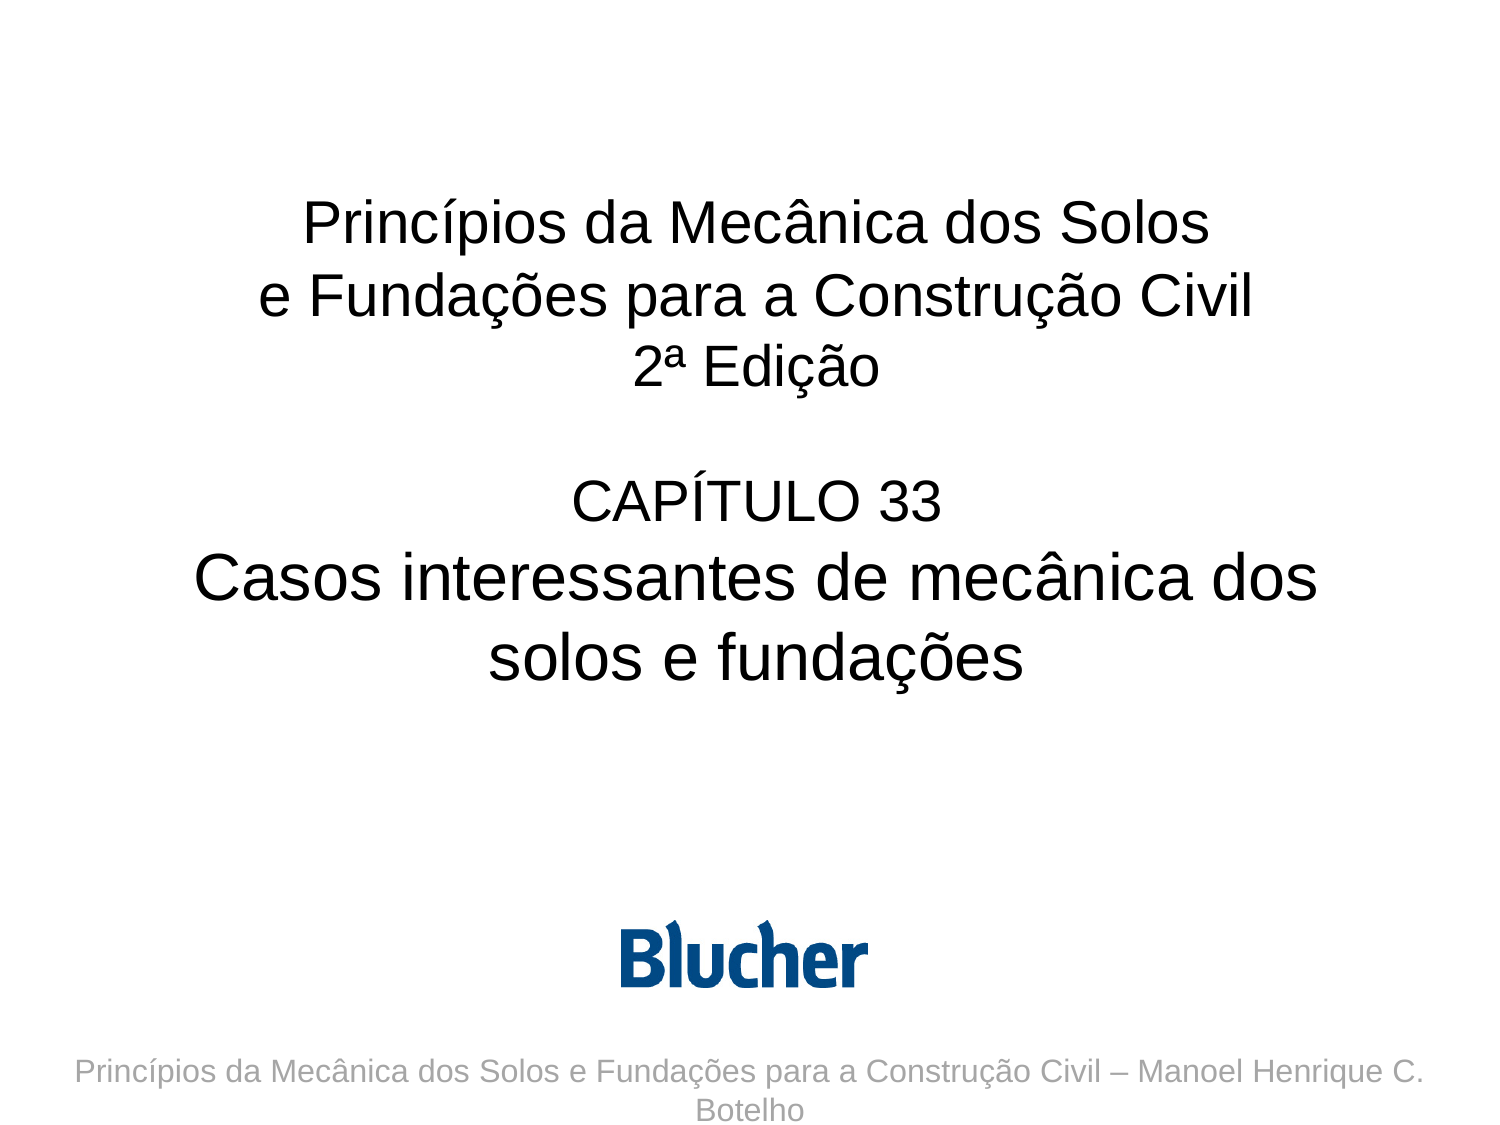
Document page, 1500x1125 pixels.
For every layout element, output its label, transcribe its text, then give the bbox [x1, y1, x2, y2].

footer Princípios da Mecânica dos Solos e Fundações para a Construção Civil – Manoel Henrique C. Botelho [0, 1042, 1500, 1103]
picture [620, 920, 868, 988]
text_box CAPÍTULO 33 Casos interessantes de mecânica dos solos e fundações [130, 456, 1384, 701]
text_box Princípios da Mecânica dos Solos e Fundações para a Construção Civil 2ª Edição [119, 175, 1395, 421]
